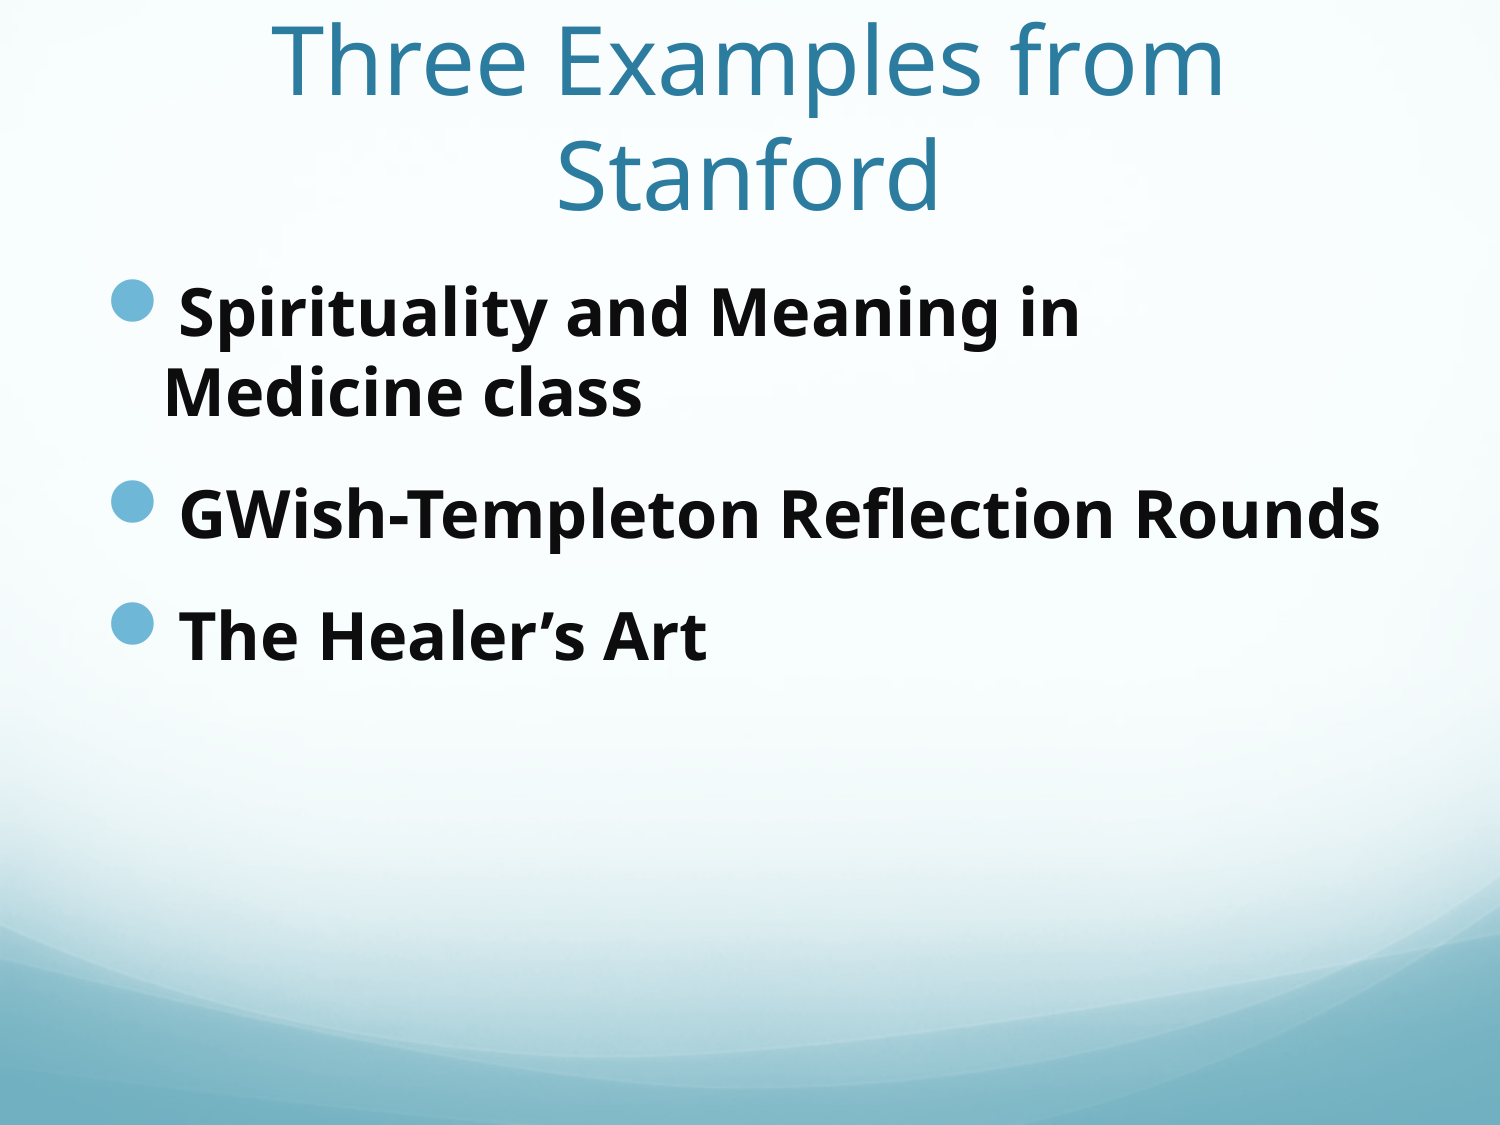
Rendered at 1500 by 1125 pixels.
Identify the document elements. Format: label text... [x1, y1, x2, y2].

title Three Examples from Stanford [90, 17, 1410, 237]
list Spirituality and Meaning in Medicine class GWish-Templeton Reflection Rounds The Healer’s Art [90, 262, 1410, 975]
